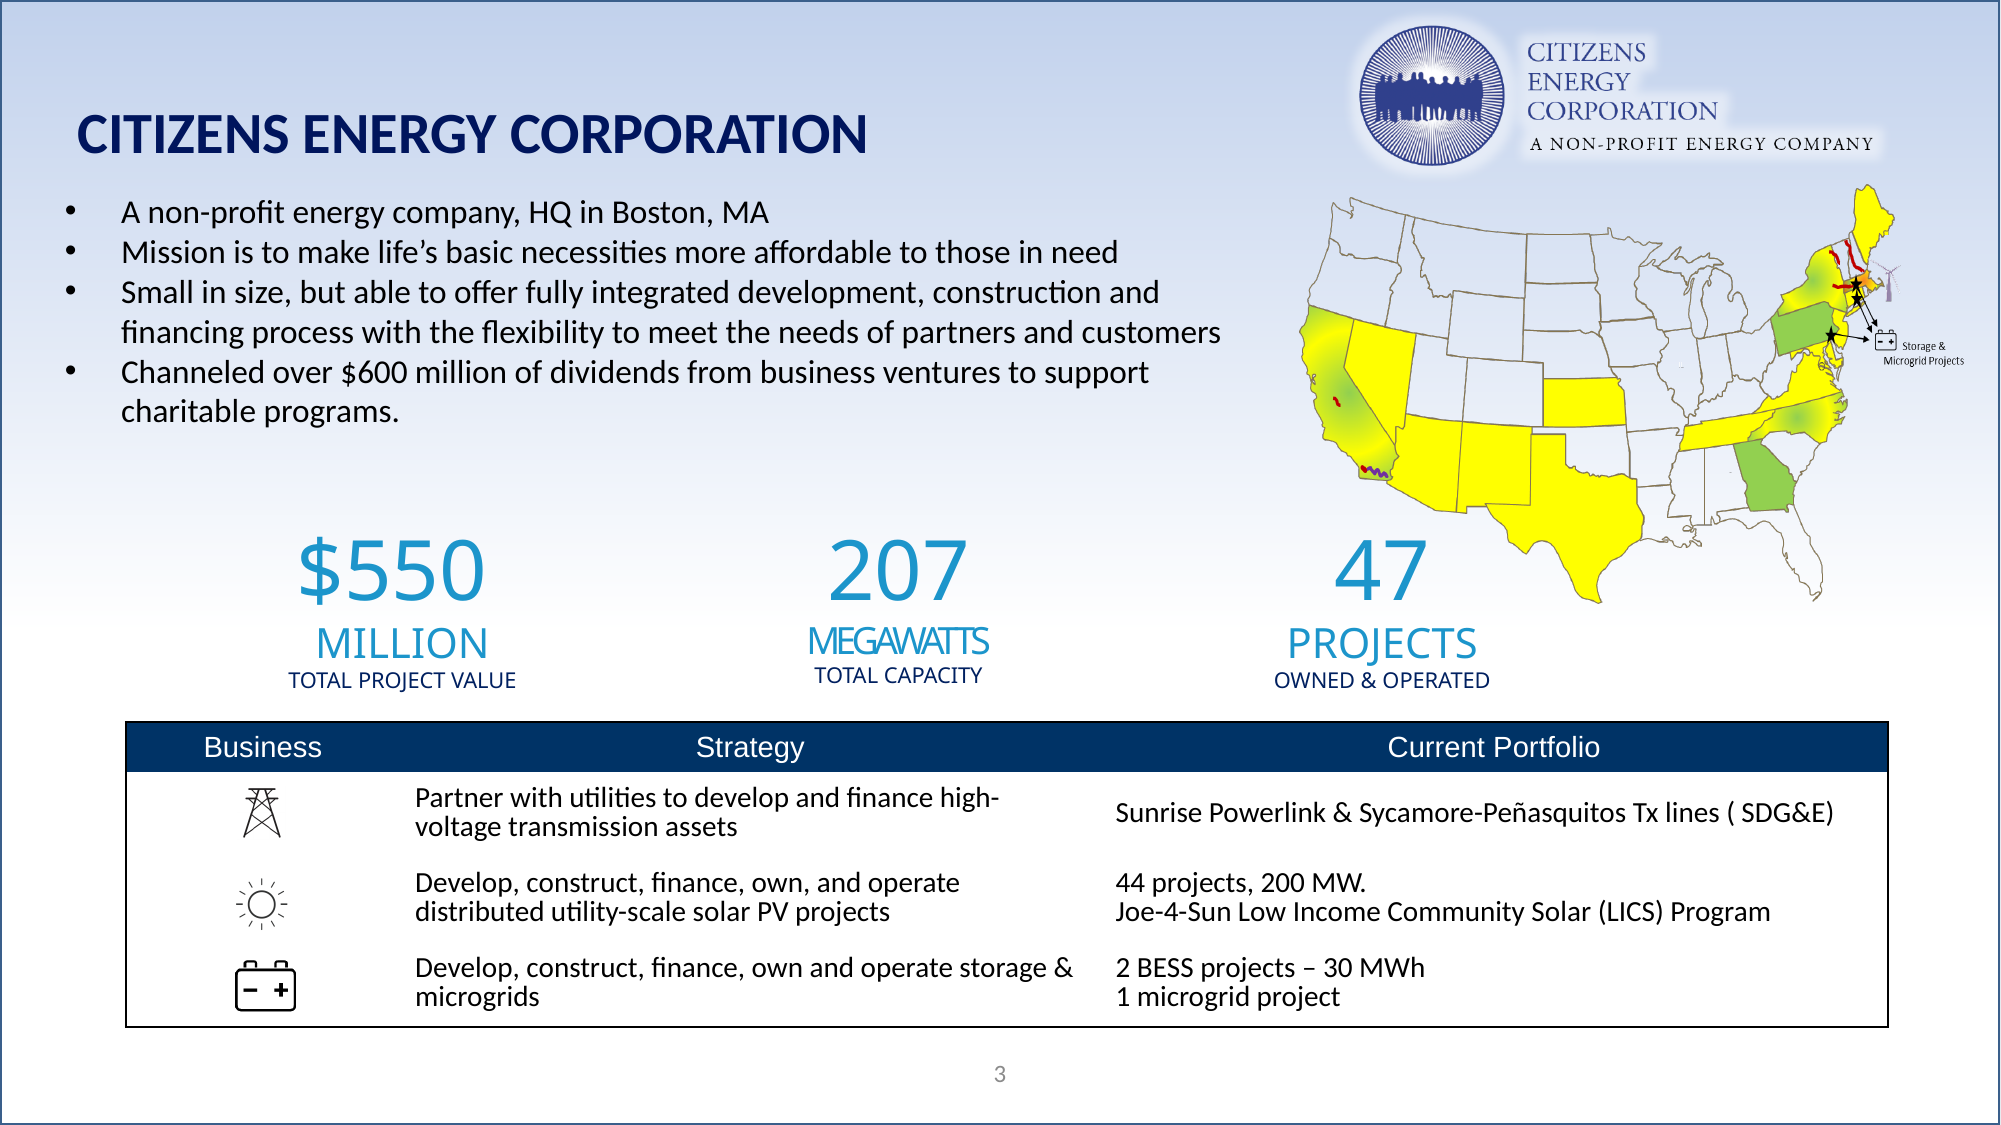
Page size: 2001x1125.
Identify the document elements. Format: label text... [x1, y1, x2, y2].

table_cell 44 projects, 200 MW. Joe-4-Sun Low Income Community Solar (LICS) Program [1101, 857, 1887, 942]
table_header Current Portfolio [1101, 723, 1887, 772]
footer 3 [762, 1042, 1238, 1103]
picture [237, 786, 286, 840]
picture [235, 955, 296, 1016]
table_cell Develop, construct, finance, own and operate storage & microgrids [400, 942, 1101, 1026]
title Citizens Energy Corporation [62, 87, 1305, 163]
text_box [199, 509, 1586, 705]
text_box A non-profit energy company, HQ in Boston, MA Mission is to make life’s basic necessities more affordable to those in need Small in size, but able to offer fully integrated development, construction and financing process with the flexibility to meet the needs of partners and customers Channeled over $600 million of dividends from business ventures to support charitable programs. [49, 182, 1250, 437]
table_cell [127, 942, 400, 1026]
picture [231, 876, 292, 932]
table_cell [127, 857, 400, 942]
table_header Strategy [400, 723, 1101, 772]
table_cell 2 BESS projects – 30 MWh 1 microgrid project [1101, 942, 1887, 1026]
table_cell Sunrise Powerlink & Sycamore-Peñasquitos Tx lines ( SDG&E) [1101, 772, 1887, 857]
picture [1299, 10, 1975, 605]
table_cell Develop, construct, finance, own, and operate distributed utility-scale solar PV projects [400, 857, 1101, 942]
table_header Business [127, 723, 400, 772]
table_cell Partner with utilities to develop and finance high-voltage transmission assets [400, 772, 1101, 857]
table_cell [127, 772, 400, 857]
